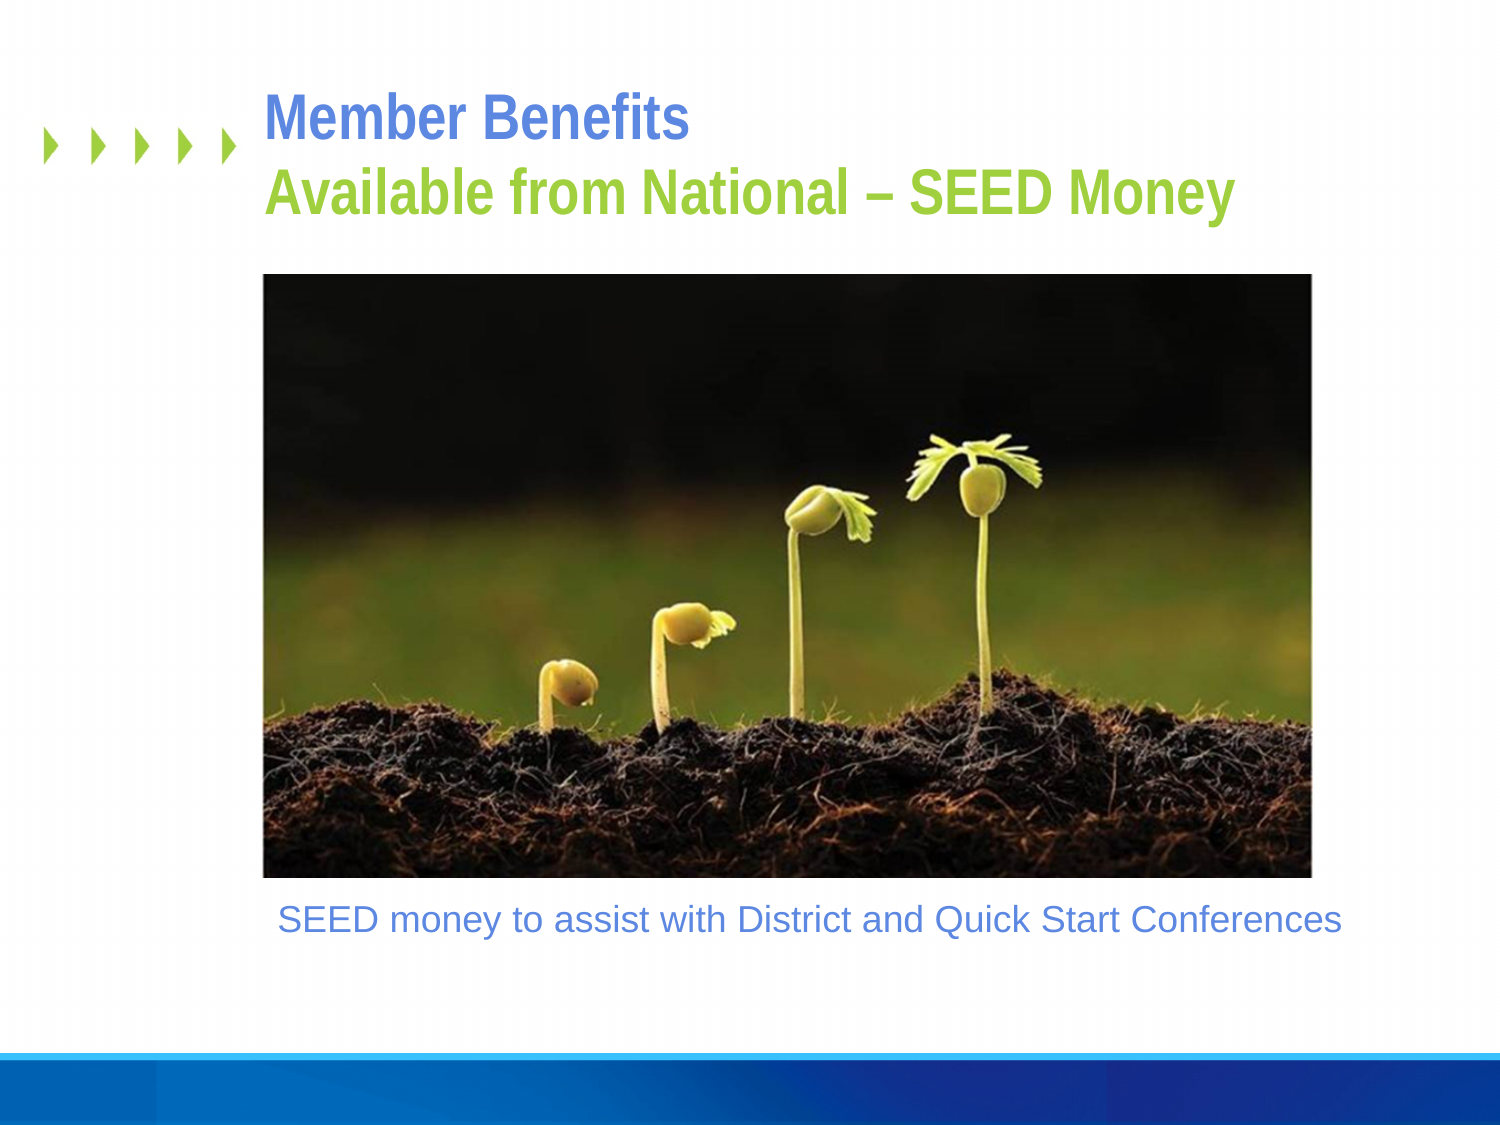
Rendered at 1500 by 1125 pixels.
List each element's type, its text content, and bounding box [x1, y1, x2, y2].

list Member Benefits Available from National – SEED Money [249, 82, 1419, 220]
picture [0, 0, 1500, 1125]
text_box SEED money to assist with District and Quick Start Conferences [262, 887, 1419, 993]
